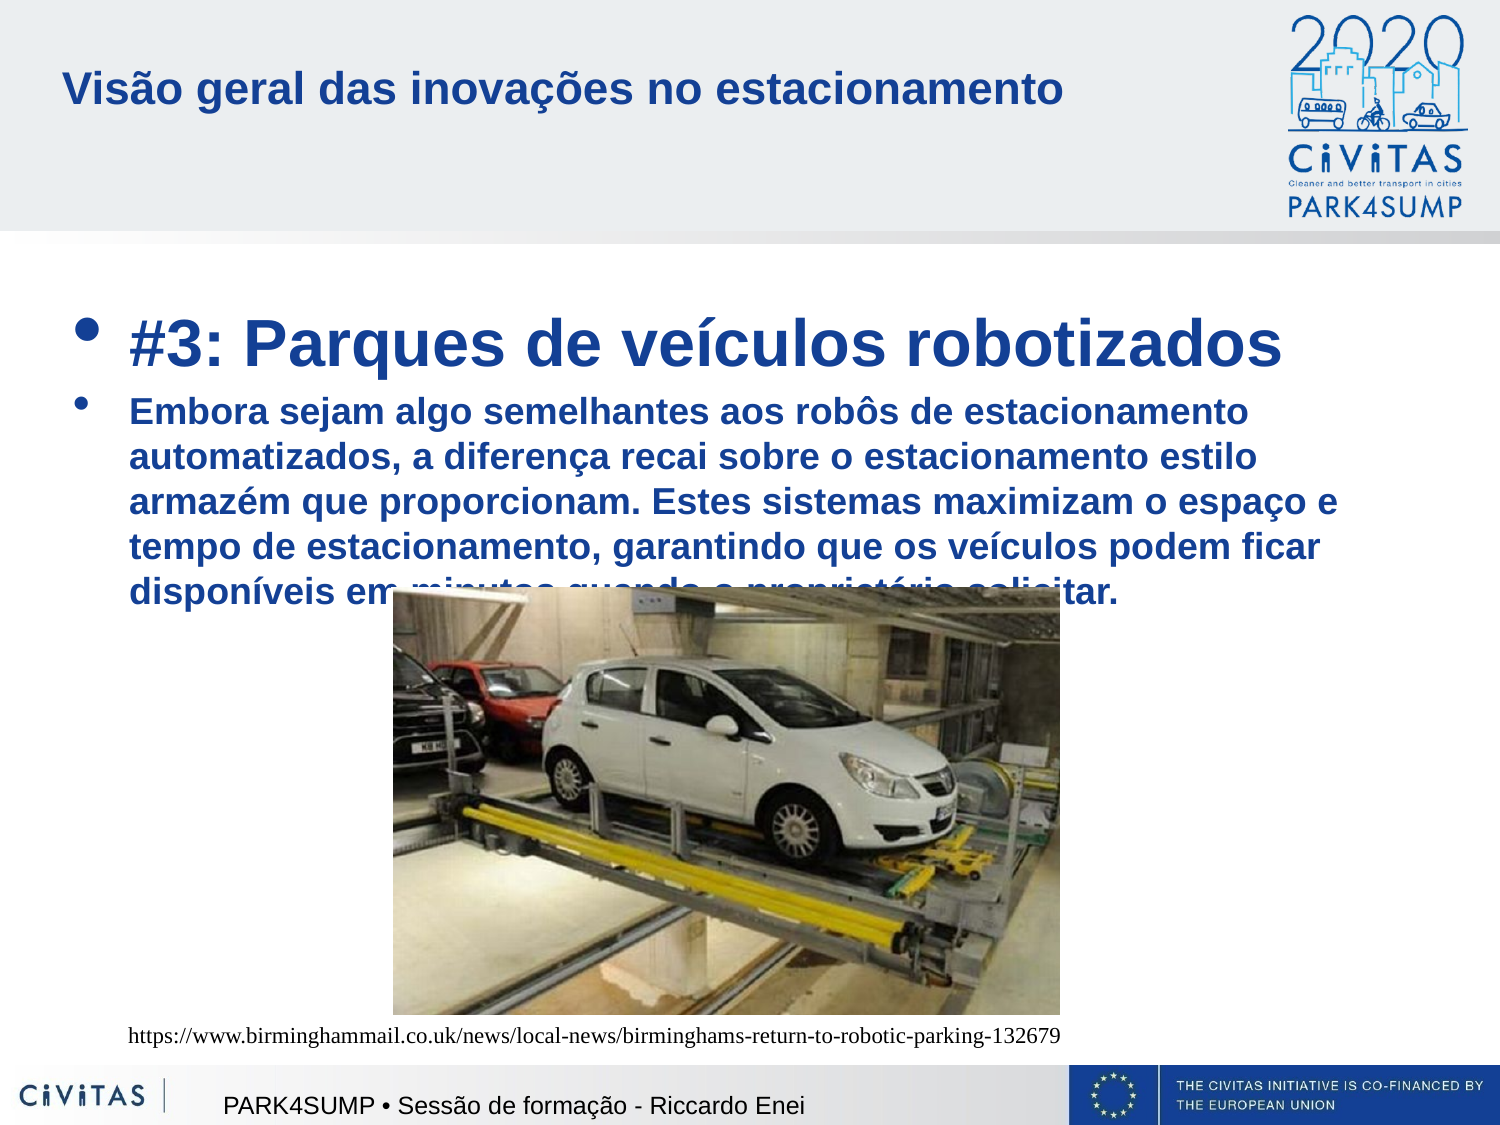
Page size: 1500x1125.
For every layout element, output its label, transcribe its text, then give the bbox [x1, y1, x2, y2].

picture [0, 1065, 1500, 1125]
text_box PARK4SUMP • Sessão de formação - Riccardo Enei [208, 1082, 1071, 1125]
picture [1288, 15, 1468, 218]
title Visão geral das inovações no estacionamento [46, 18, 1273, 209]
picture [391, 586, 1060, 1016]
text_box https://www.birminghammail.co.uk/news/local-news/birminghams-return-to-robotic-parking-132679 [113, 1013, 1500, 1056]
list #3: Parques de veículos robotizados Embora sejam algo semelhantes aos robôs de estacionamento automatizados, a diferença recai sobre o estacionamento estilo armazém que proporcionam. Estes sistemas maximizam o espaço e tempo de estacionamento, garantindo que os veículos podem ficar disponíveis em minutos quando o proprietário solicitar. [57, 233, 1443, 990]
